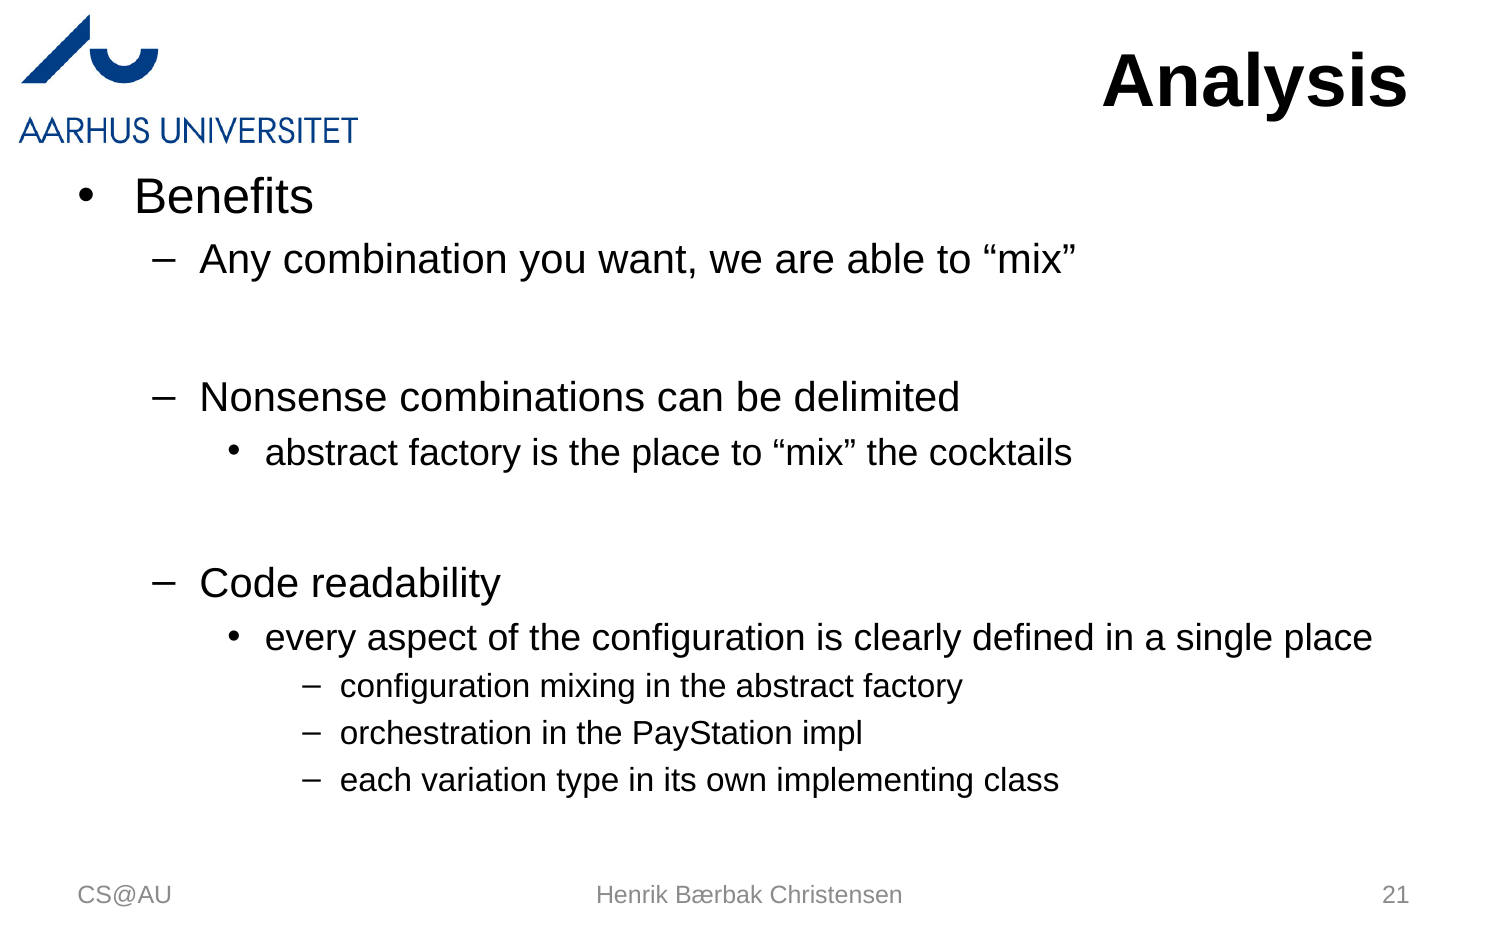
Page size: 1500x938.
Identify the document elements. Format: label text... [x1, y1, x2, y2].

picture [14, 9, 358, 146]
slide_number CS@AU [62, 868, 413, 919]
footer Henrik Bærbak Christensen [512, 868, 988, 919]
title Analysis [75, 27, 1425, 125]
list Benefits Any combination you want, we are able to “mix” Nonsense combinations can be delimited abstract factory is the place to “mix” the cocktails Code readability every aspect of the configuration is clearly defined in a single place configuration mixing in the abstract factory orchestration in the PayStation impl each variation type in its own implementing class [62, 156, 1425, 865]
slide_number 21 [1074, 868, 1425, 919]
